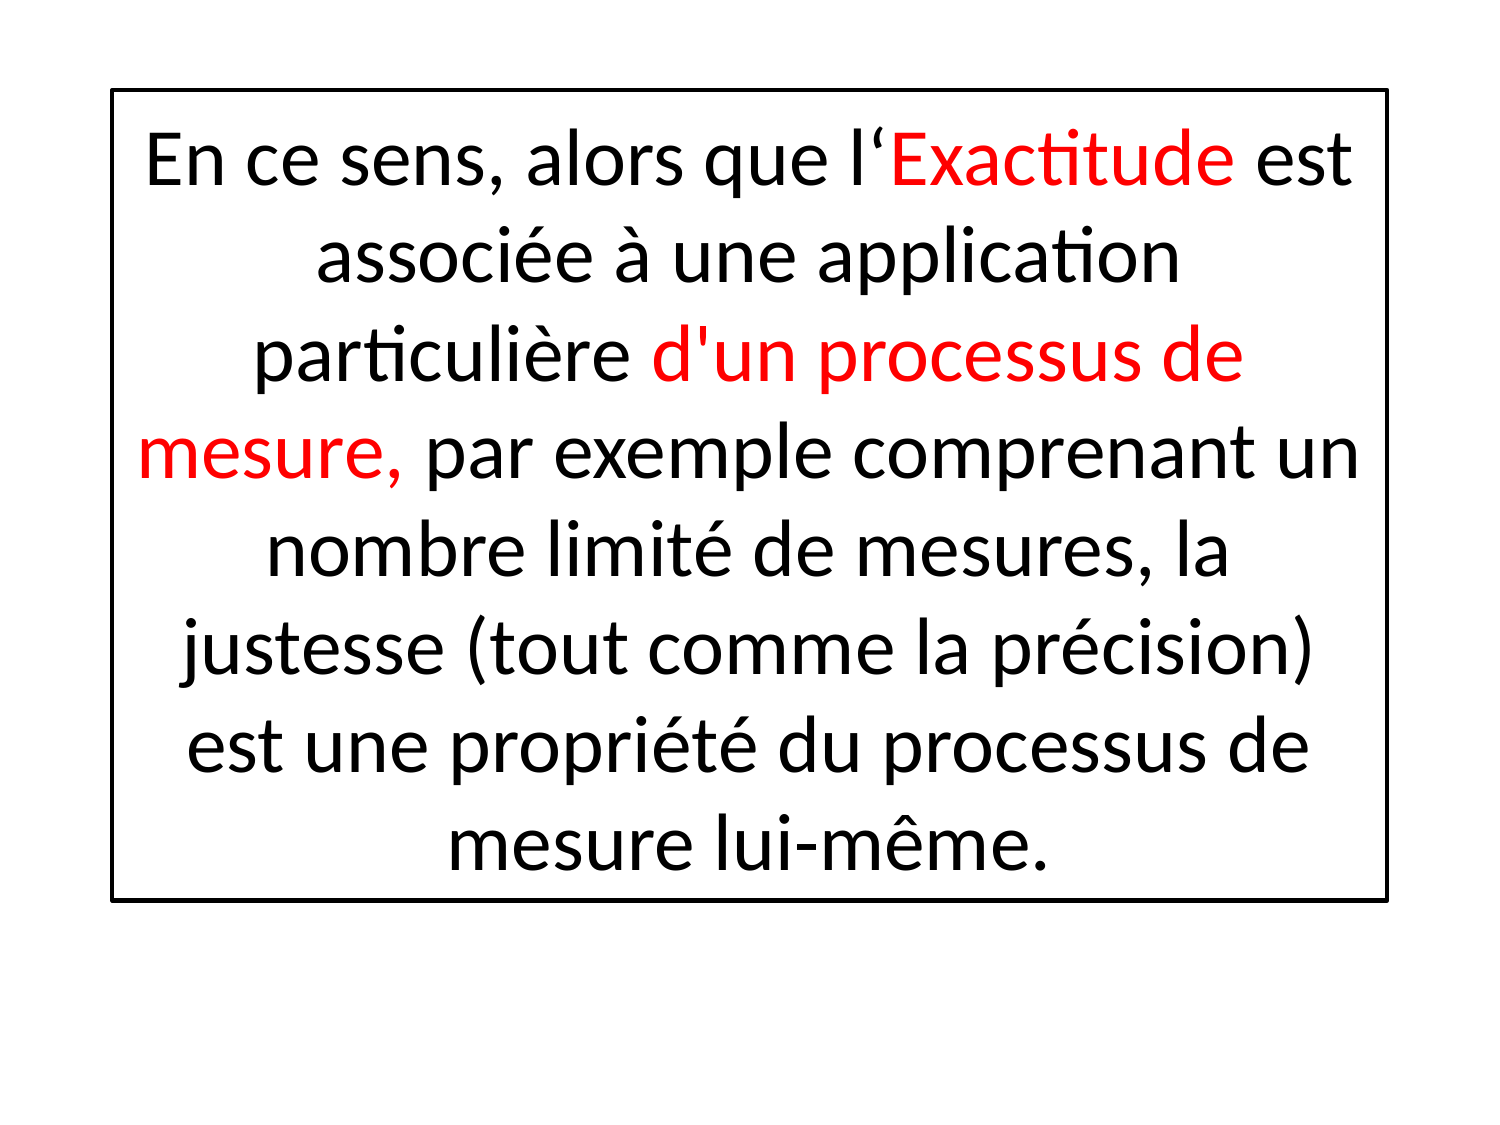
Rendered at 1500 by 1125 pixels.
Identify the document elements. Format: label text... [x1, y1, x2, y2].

title En ce sens, alors que l‘Exactitude est associée à une application particulière d'un processus de mesure, par exemple comprenant un nombre limité de mesures, la justesse (tout comme la précision) est une propriété du processus de mesure lui-même. [110, 88, 1389, 903]
